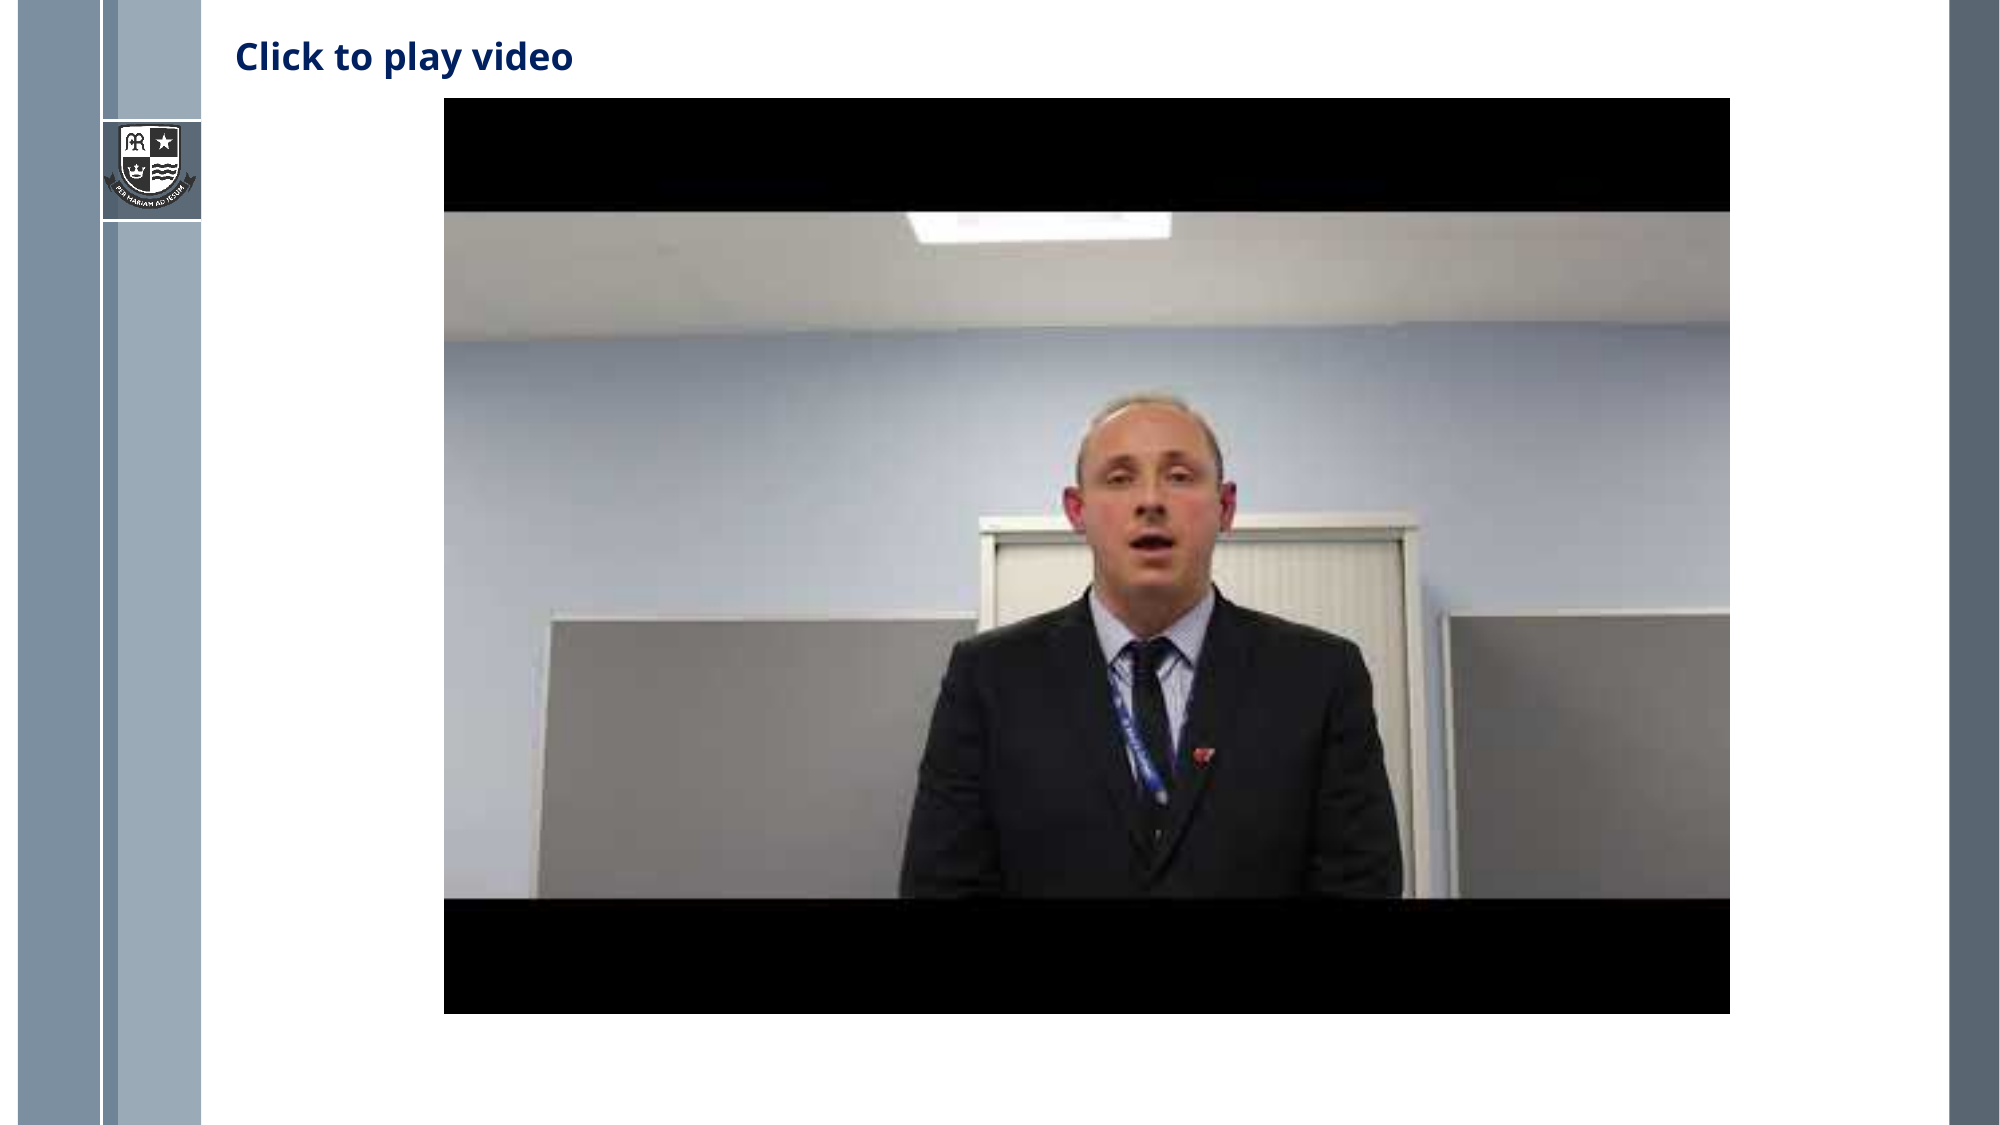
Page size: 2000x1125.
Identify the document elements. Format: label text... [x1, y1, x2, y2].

picture [96, 118, 197, 211]
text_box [443, 98, 1731, 1015]
text_box Click to play video [220, 25, 740, 86]
